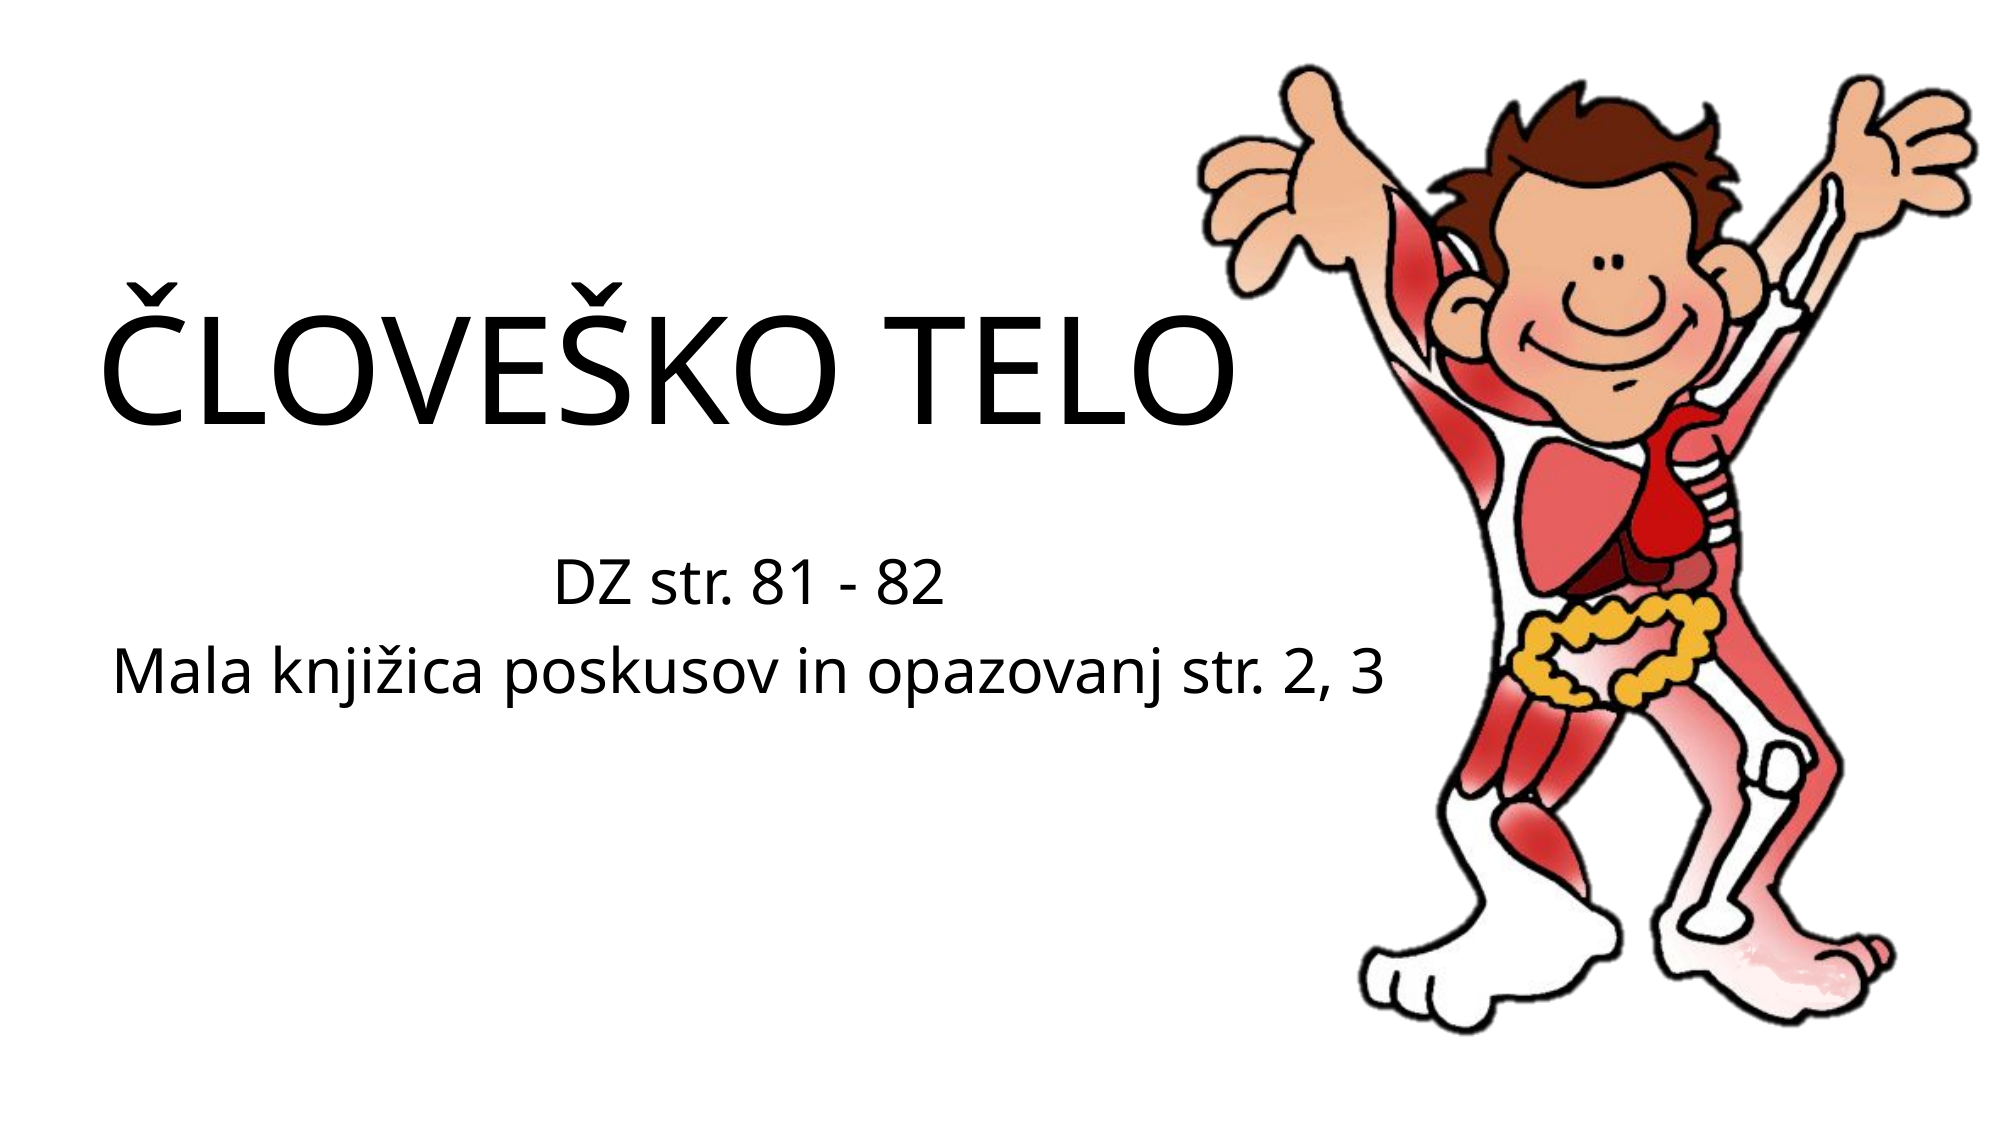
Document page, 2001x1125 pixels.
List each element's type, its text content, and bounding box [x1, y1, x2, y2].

subtitle DZ str. 81 - 82 Mala knjižica poskusov in opazovanj str. 2, 3 [0, 543, 1176, 815]
picture [1176, 0, 2000, 1053]
title ČLOVEŠKO TELO [0, 72, 1176, 465]
